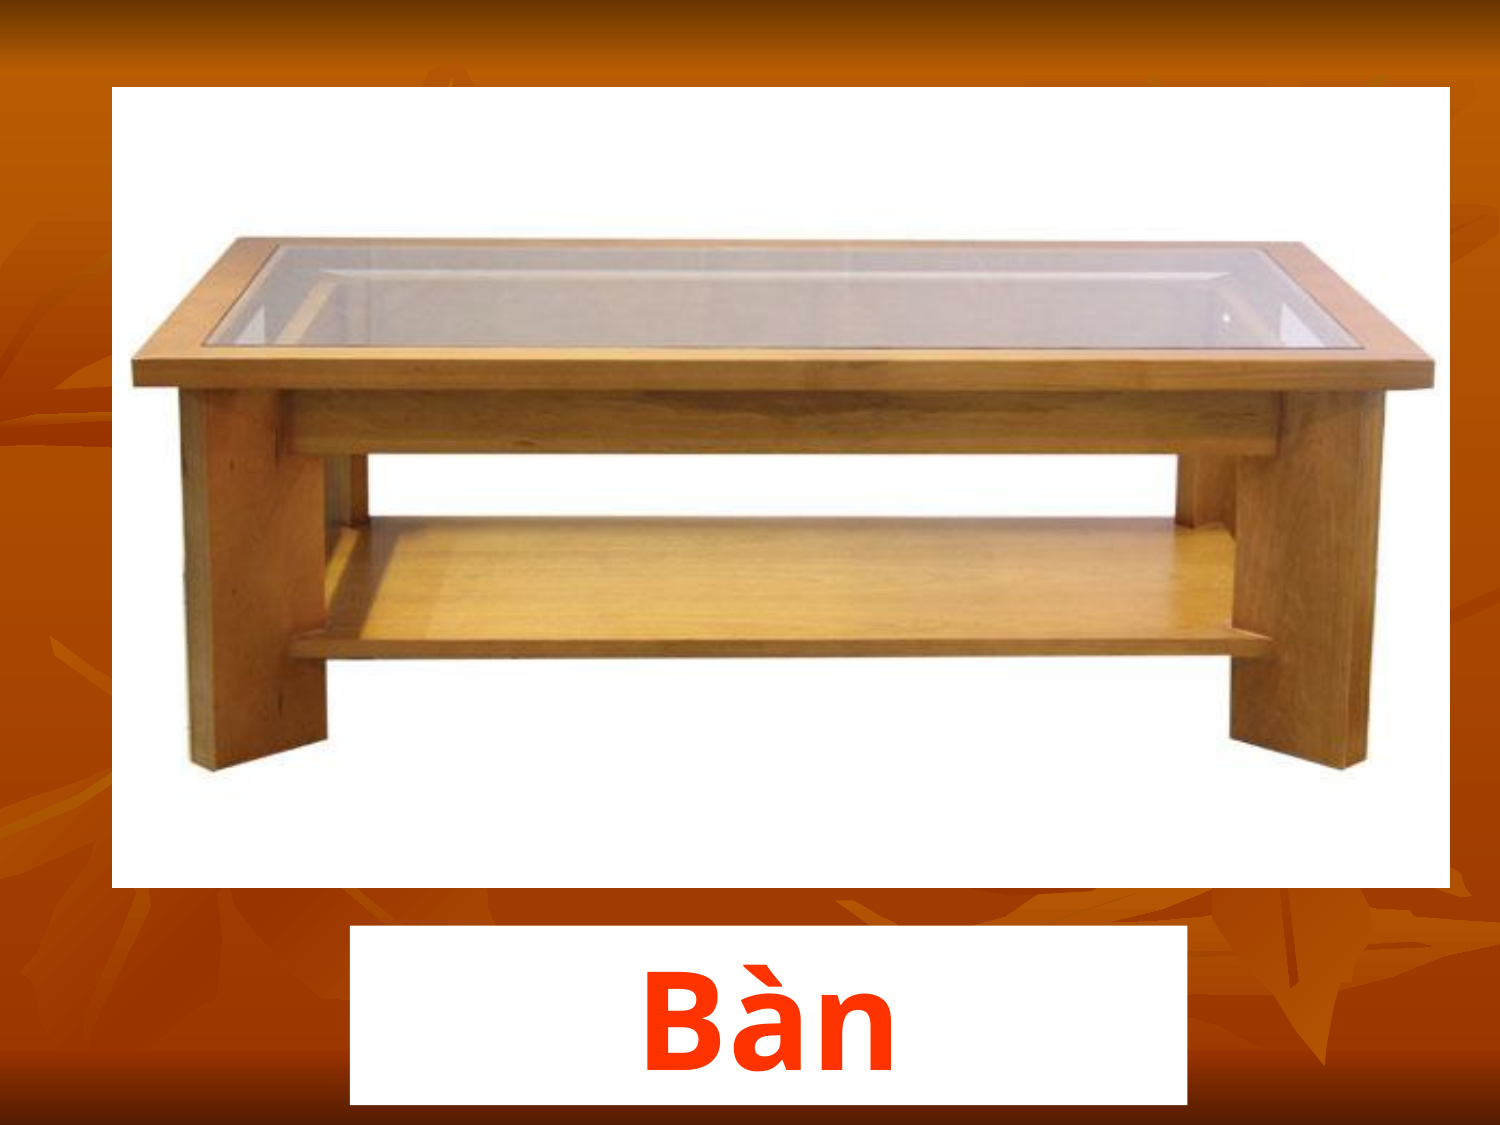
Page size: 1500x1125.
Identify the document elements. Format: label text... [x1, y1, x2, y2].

text_box Bàn [349, 925, 1188, 1106]
picture [112, 87, 1451, 888]
